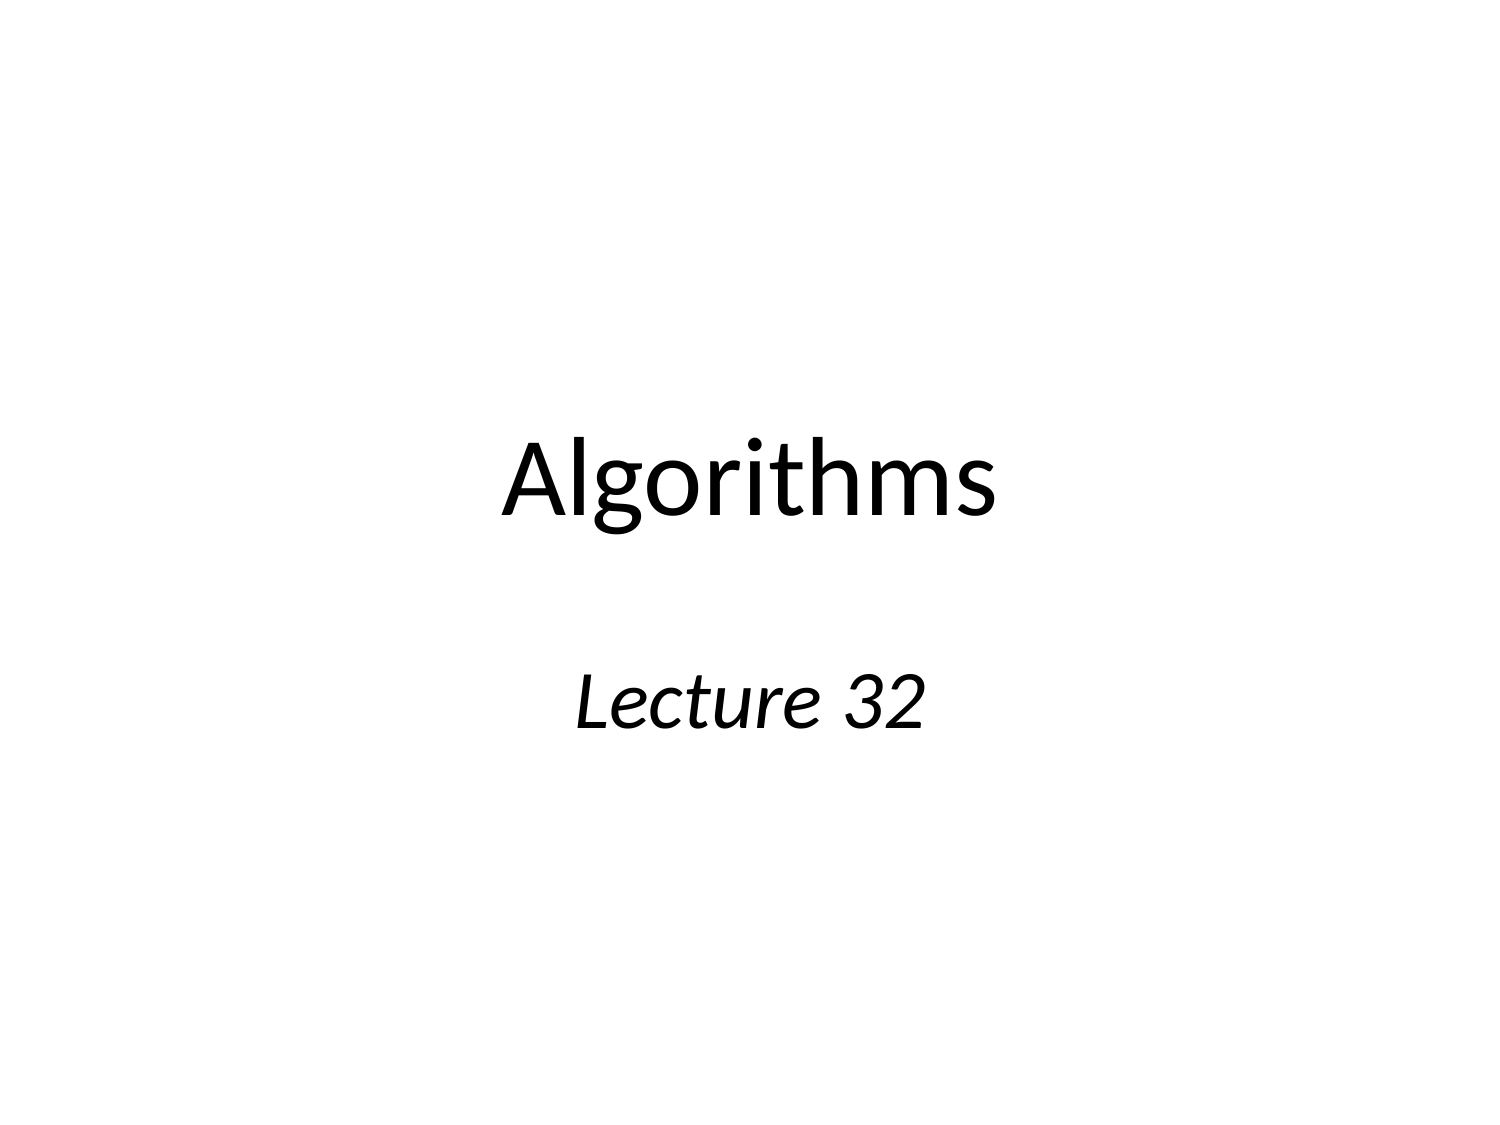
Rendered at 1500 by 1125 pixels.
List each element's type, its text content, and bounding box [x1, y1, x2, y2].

title Algorithms [112, 349, 1388, 591]
subtitle Lecture 32 [225, 637, 1275, 925]
